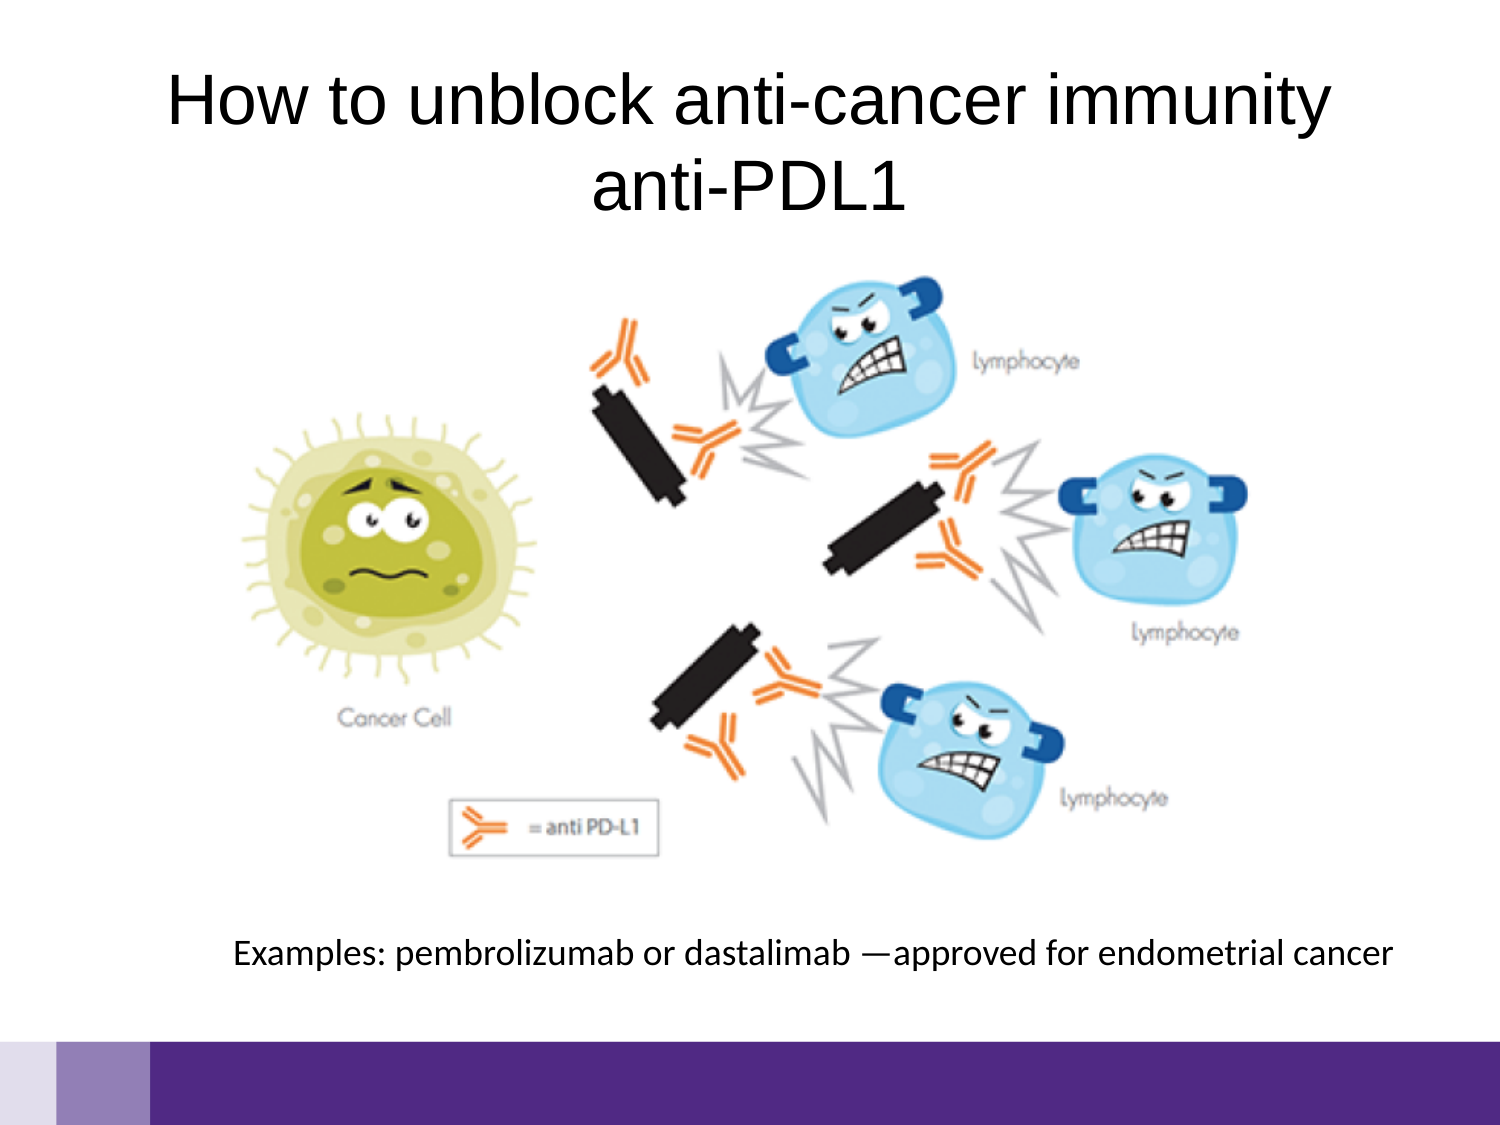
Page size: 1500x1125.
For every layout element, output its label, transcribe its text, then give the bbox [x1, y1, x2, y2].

title How to unblock anti-cancer immunity anti-PDL1 [75, 45, 1425, 233]
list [175, 274, 1372, 921]
picture [0, 0, 1500, 1125]
text_box Examples: pembrolizumab or dastalimab —approved for endometrial cancer [218, 920, 1411, 980]
